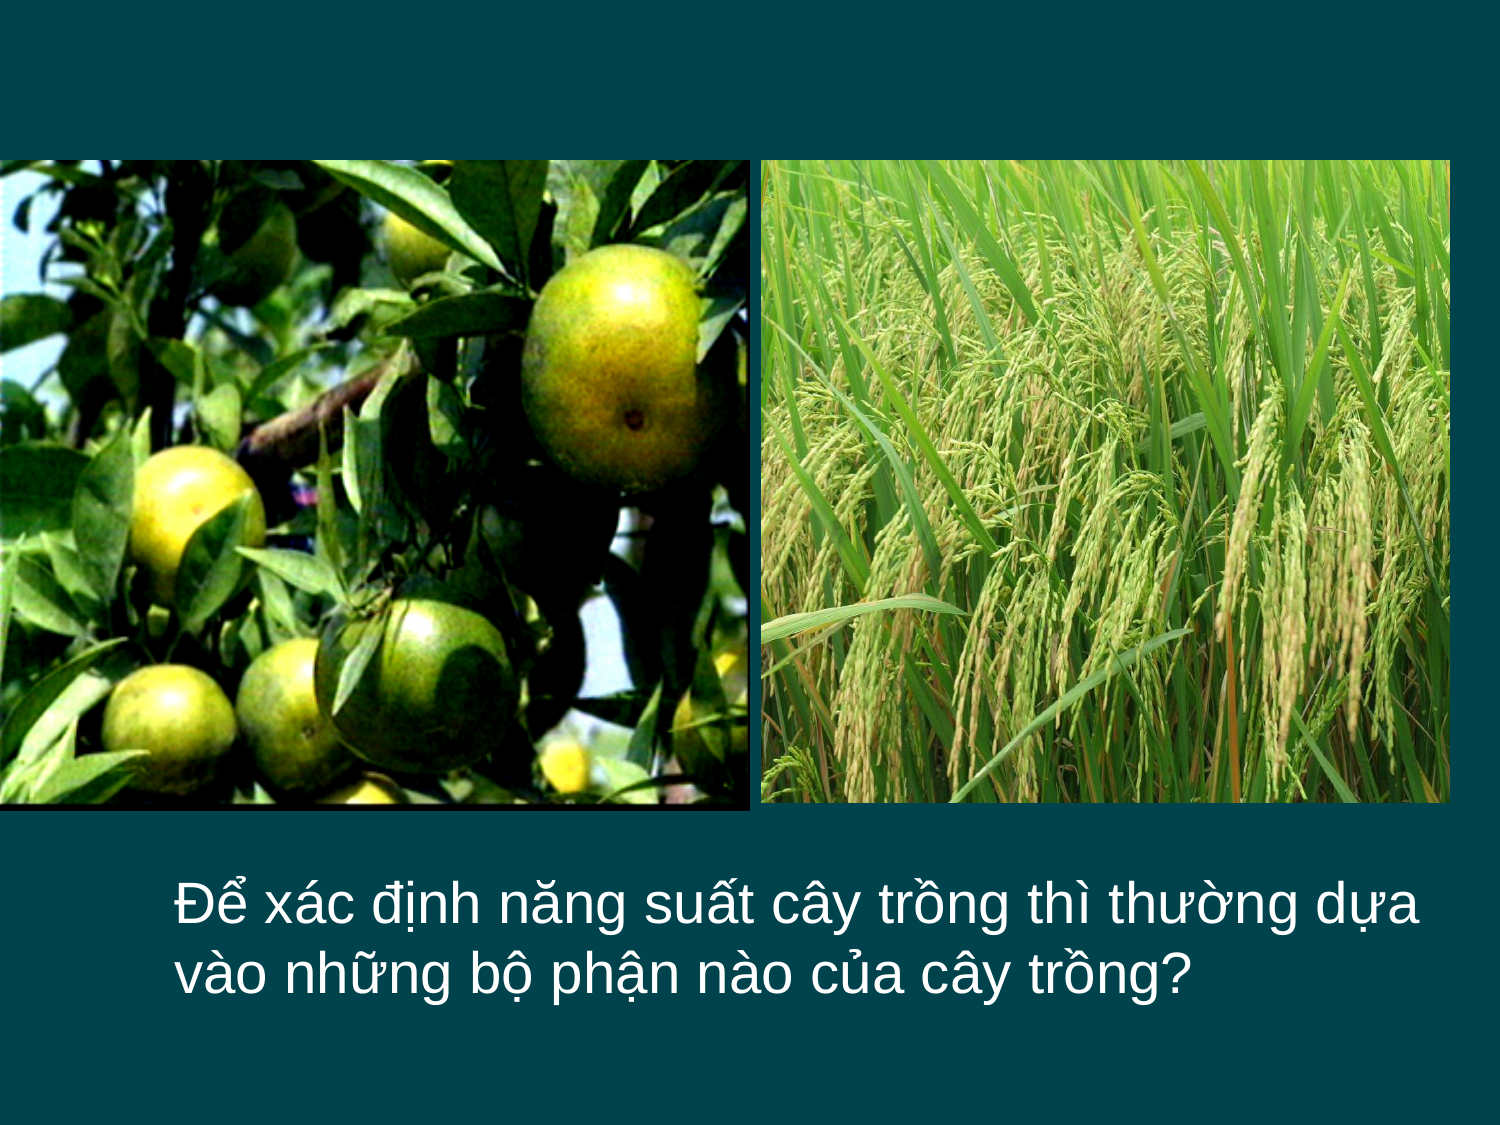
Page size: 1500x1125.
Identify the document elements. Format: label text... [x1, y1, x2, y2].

picture [761, 160, 1450, 803]
picture [0, 160, 750, 811]
text_box Để xác định năng suất cây trồng thì thường dựa vào những bộ phận nào của cây trồng? [159, 857, 1459, 1013]
